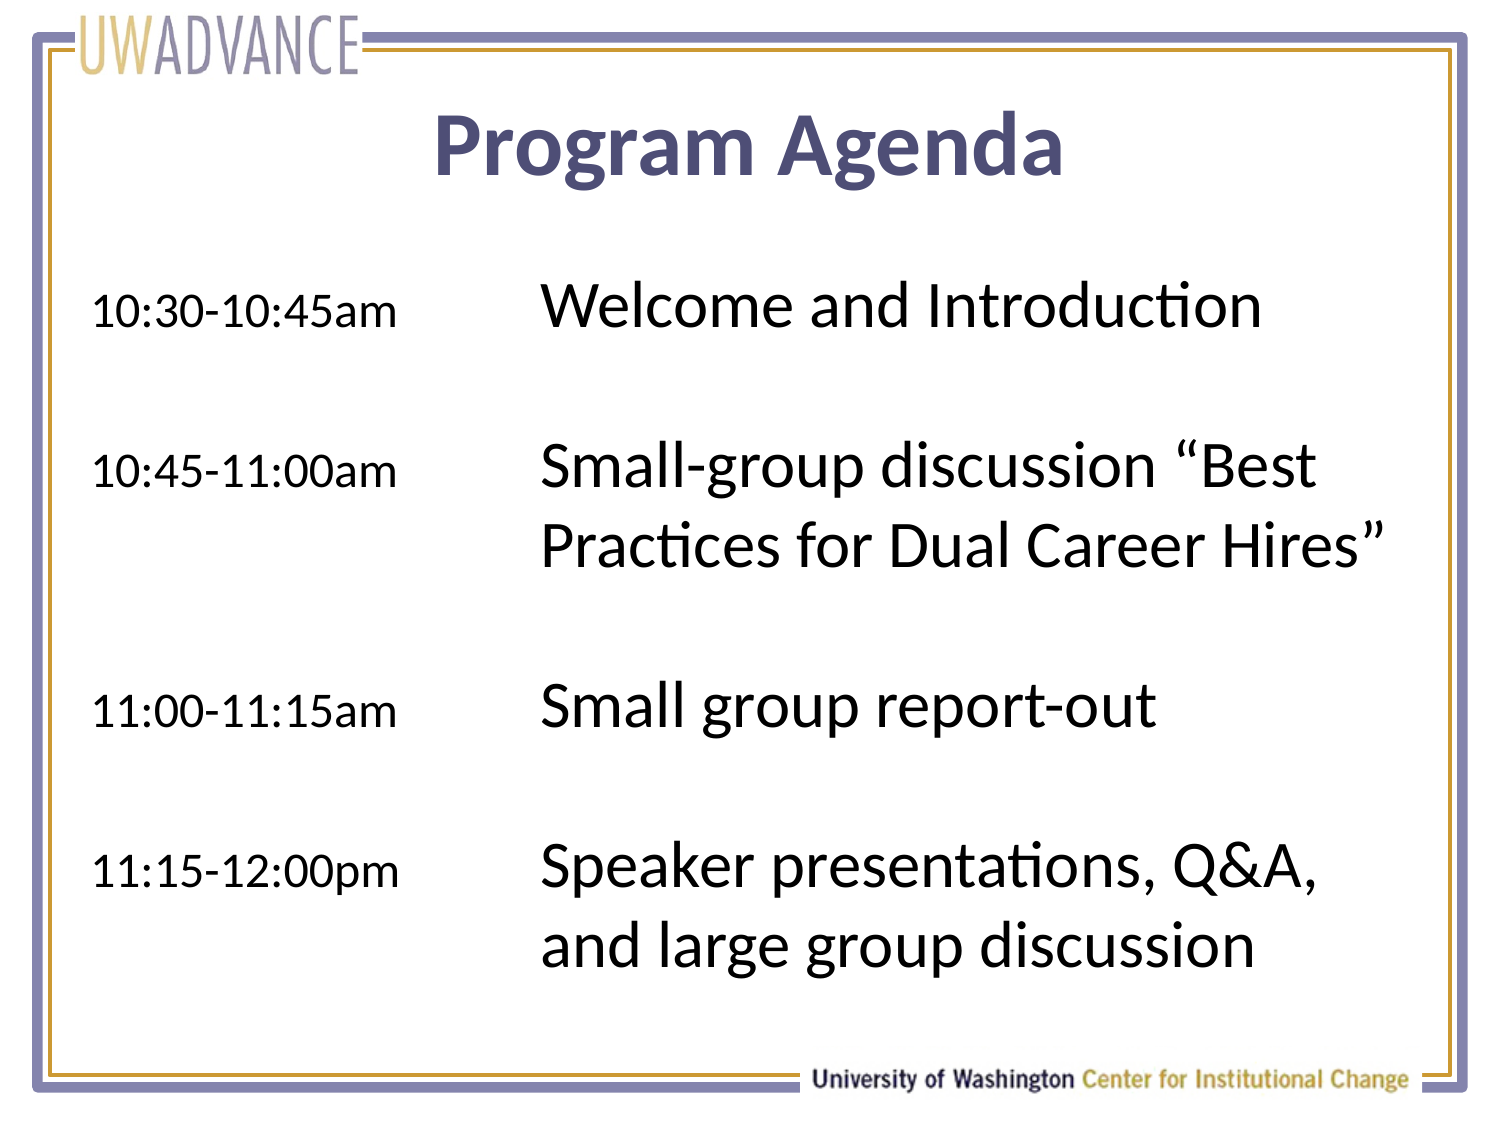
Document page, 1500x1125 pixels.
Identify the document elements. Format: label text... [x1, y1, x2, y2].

title Program Agenda [74, 44, 1426, 233]
text_box 10:30-10:45am Welcome and Introduction 10:45-11:00am Small-group discussion “Best Practices for Dual Career Hires” 11:00-11:15am Small group report-out 11:15-12:00pm Speaker presentations, Q&A, and large group discussion [74, 253, 1413, 1125]
picture [75, 12, 363, 44]
picture [1413, 1046, 1423, 1100]
